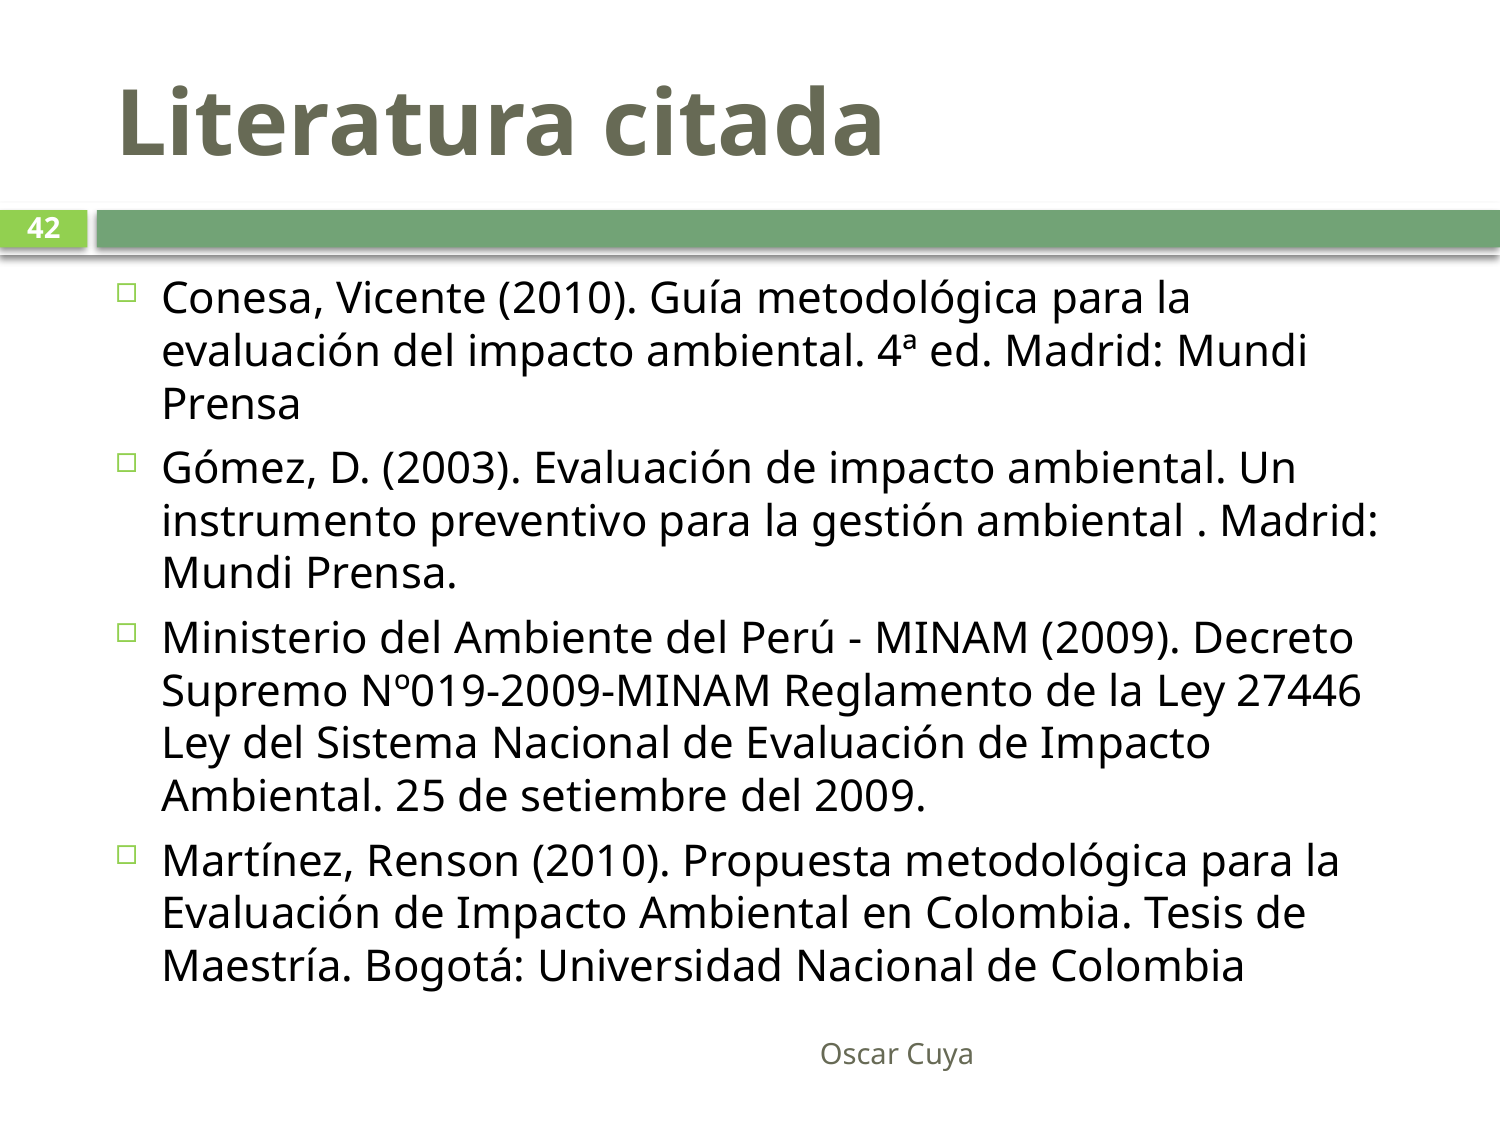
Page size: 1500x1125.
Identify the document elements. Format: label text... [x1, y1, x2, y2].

list Conesa, Vicente (2010). Guía metodológica para la evaluación del impacto ambiental. 4ª ed. Madrid: Mundi Prensa Gómez, D. (2003). Evaluación de impacto ambiental. Un instrumento preventivo para la gestión ambiental . Madrid: Mundi Prensa. Ministerio del Ambiente del Perú - MINAM (2009). Decreto Supremo Nº019-2009-MINAM Reglamento de la Ley 27446 Ley del Sistema Nacional de Evaluación de Impacto Ambiental. 25 de setiembre del 2009. Martínez, Renson (2010). Propuesta metodológica para la Evaluación de Impacto Ambiental en Colombia. Tesis de Maestría. Bogotá: Universidad Nacional de Colombia [100, 262, 1438, 1000]
footer Oscar Cuya [99, 1024, 990, 1085]
slide_number 42 [0, 208, 88, 249]
title Literatura citada [100, 37, 1438, 200]
